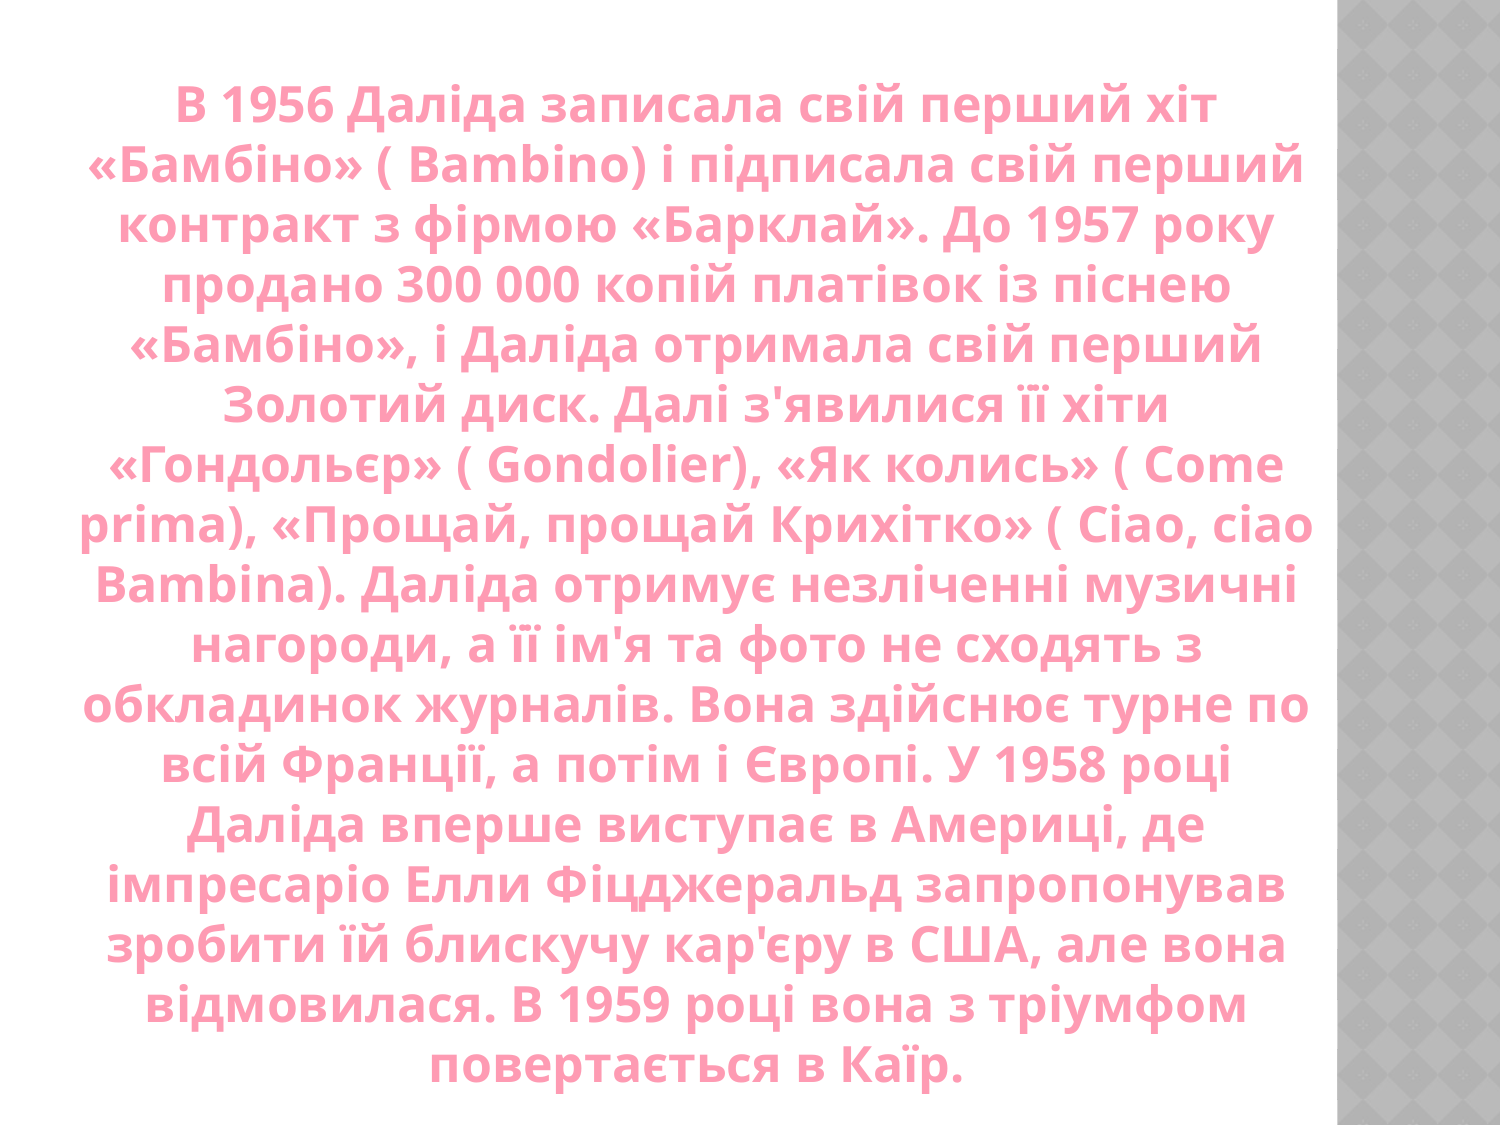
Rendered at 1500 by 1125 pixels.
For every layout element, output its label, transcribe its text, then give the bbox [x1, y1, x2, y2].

text_box В 1956 Даліда записала свій перший хіт «Бамбіно» ( Bambino) і підписала свій перший контракт з фірмою «Барклай». До 1957 року продано 300 000 копій платівок із піснею «Бамбіно», і Даліда отримала свій перший Золотий диск. Далі з'явилися її хіти «Гондольєр» ( Gondolier), «Як колись» ( Come prima), «Прощай, прощай Крихітко» ( Ciao, ciao Bambina). Даліда отримує незліченні музичні нагороди, а її ім'я та фото не сходять з обкладинок журналів. Вона здійснює турне по всій Франції, а потім і Європі. У 1958 році Даліда вперше виступає в Америці, де імпресаріо Елли Фіцджеральд запропонував зробити їй блискучу кар'єру в США, але вона відмовилася. В 1959 році вона з тріумфом повертається в Каїр. [53, 64, 1341, 1125]
